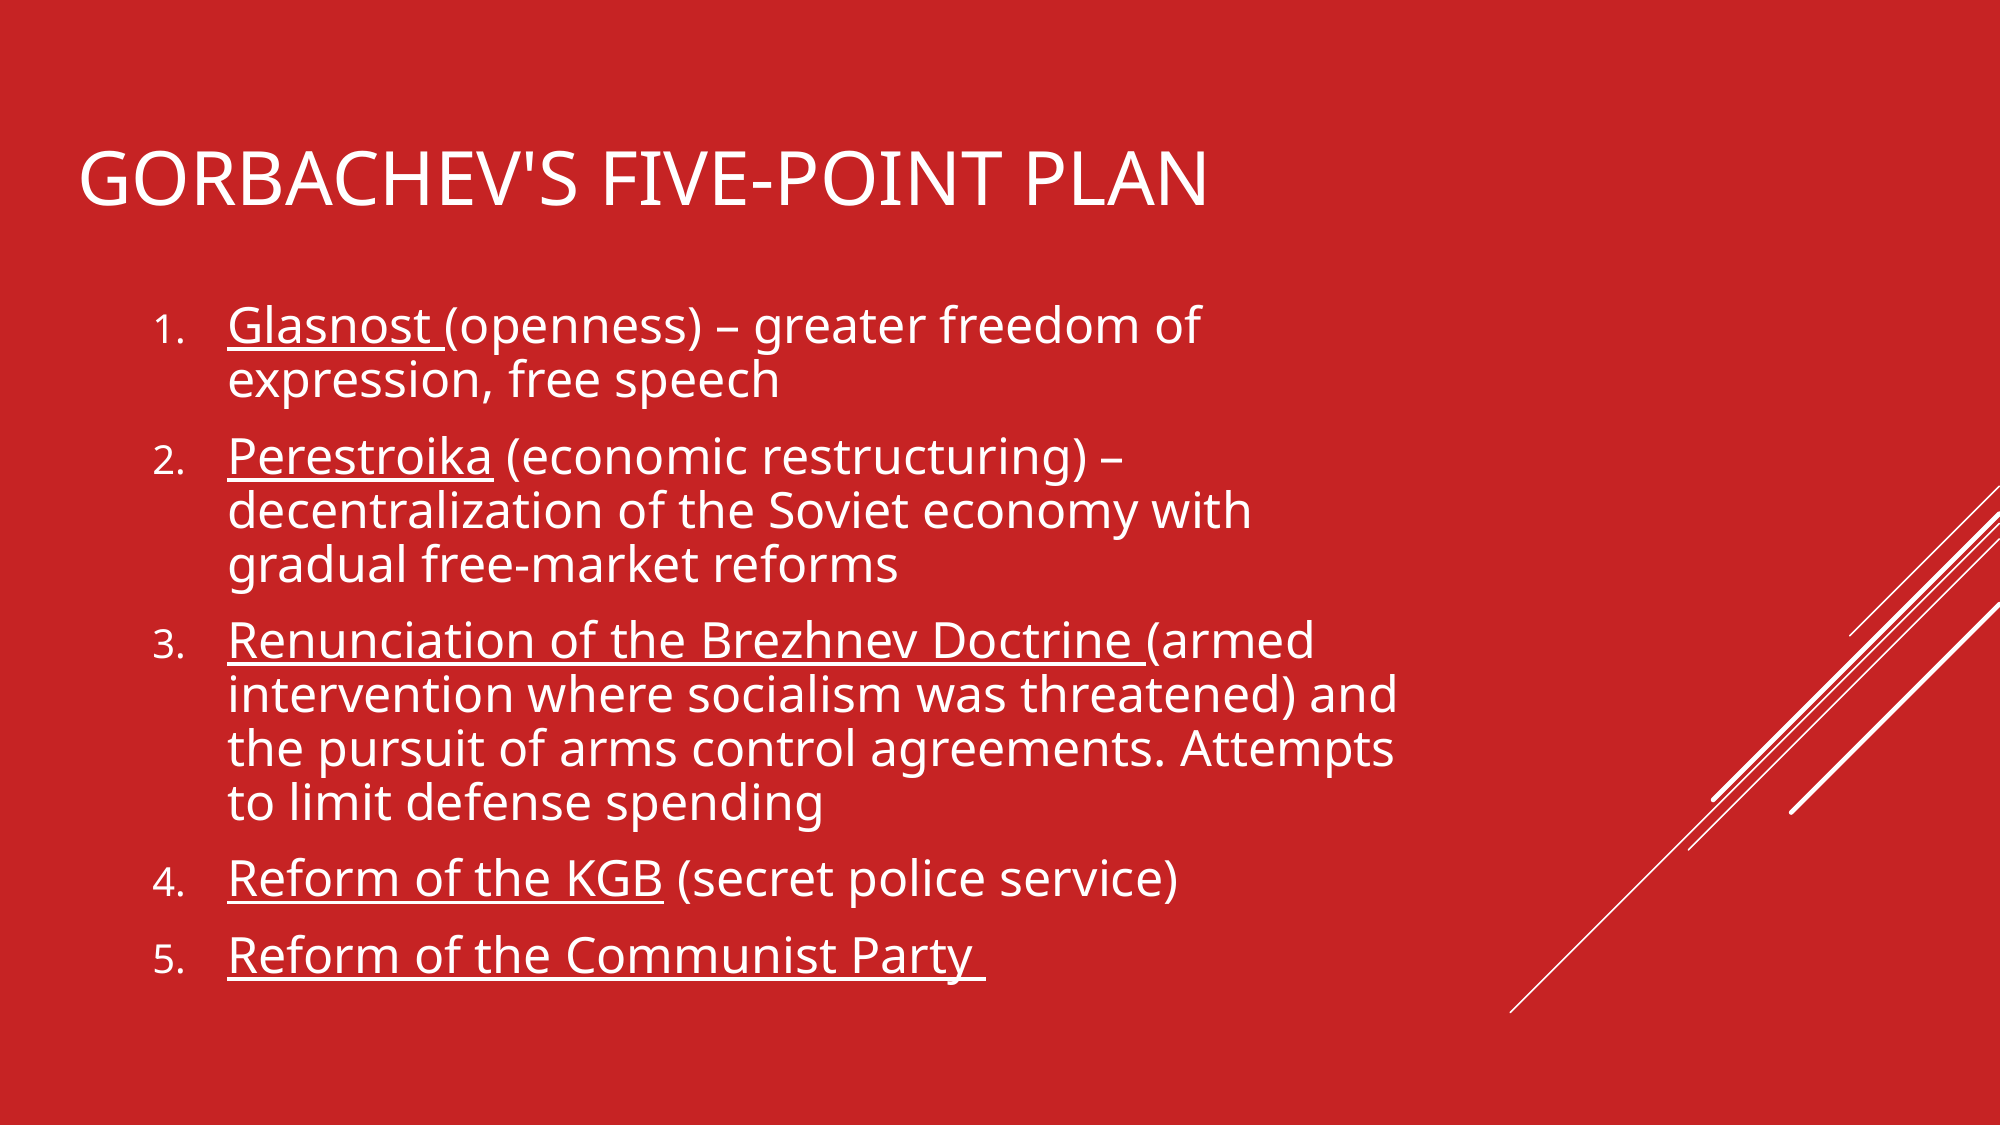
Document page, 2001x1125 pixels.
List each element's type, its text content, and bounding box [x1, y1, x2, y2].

title Gorbachev's Five-Point Plan [62, 51, 1463, 300]
list Glasnost (openness) – greater freedom of expression, free speech Perestroika (economic restructuring) – decentralization of the Soviet economy with gradual free-market reforms Renunciation of the Brezhnev Doctrine (armed intervention where socialism was threatened) and the pursuit of arms control agreements. Attempts to limit defense spending Reform of the KGB (secret police service) Reform of the Communist Party [62, 299, 1441, 1073]
